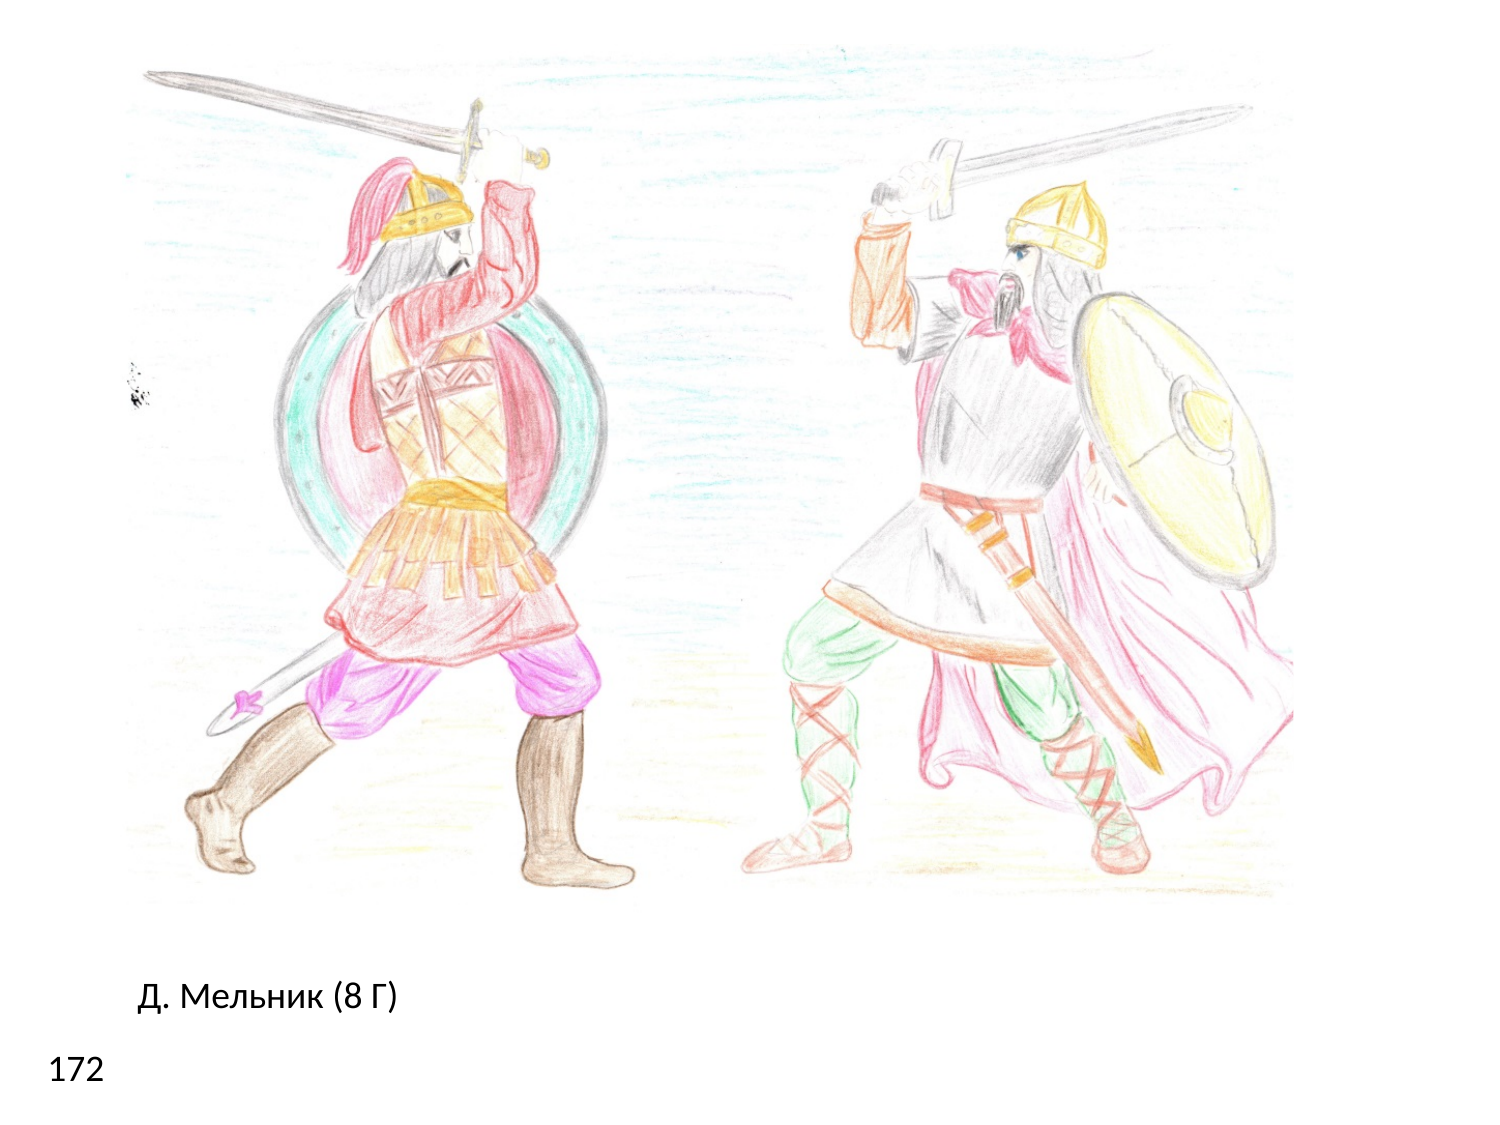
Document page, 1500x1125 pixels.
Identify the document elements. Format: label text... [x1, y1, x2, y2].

text_box Д. Мельник (8 Г) [122, 964, 414, 1024]
picture [120, 43, 1294, 916]
text_box 172 [32, 1036, 120, 1097]
